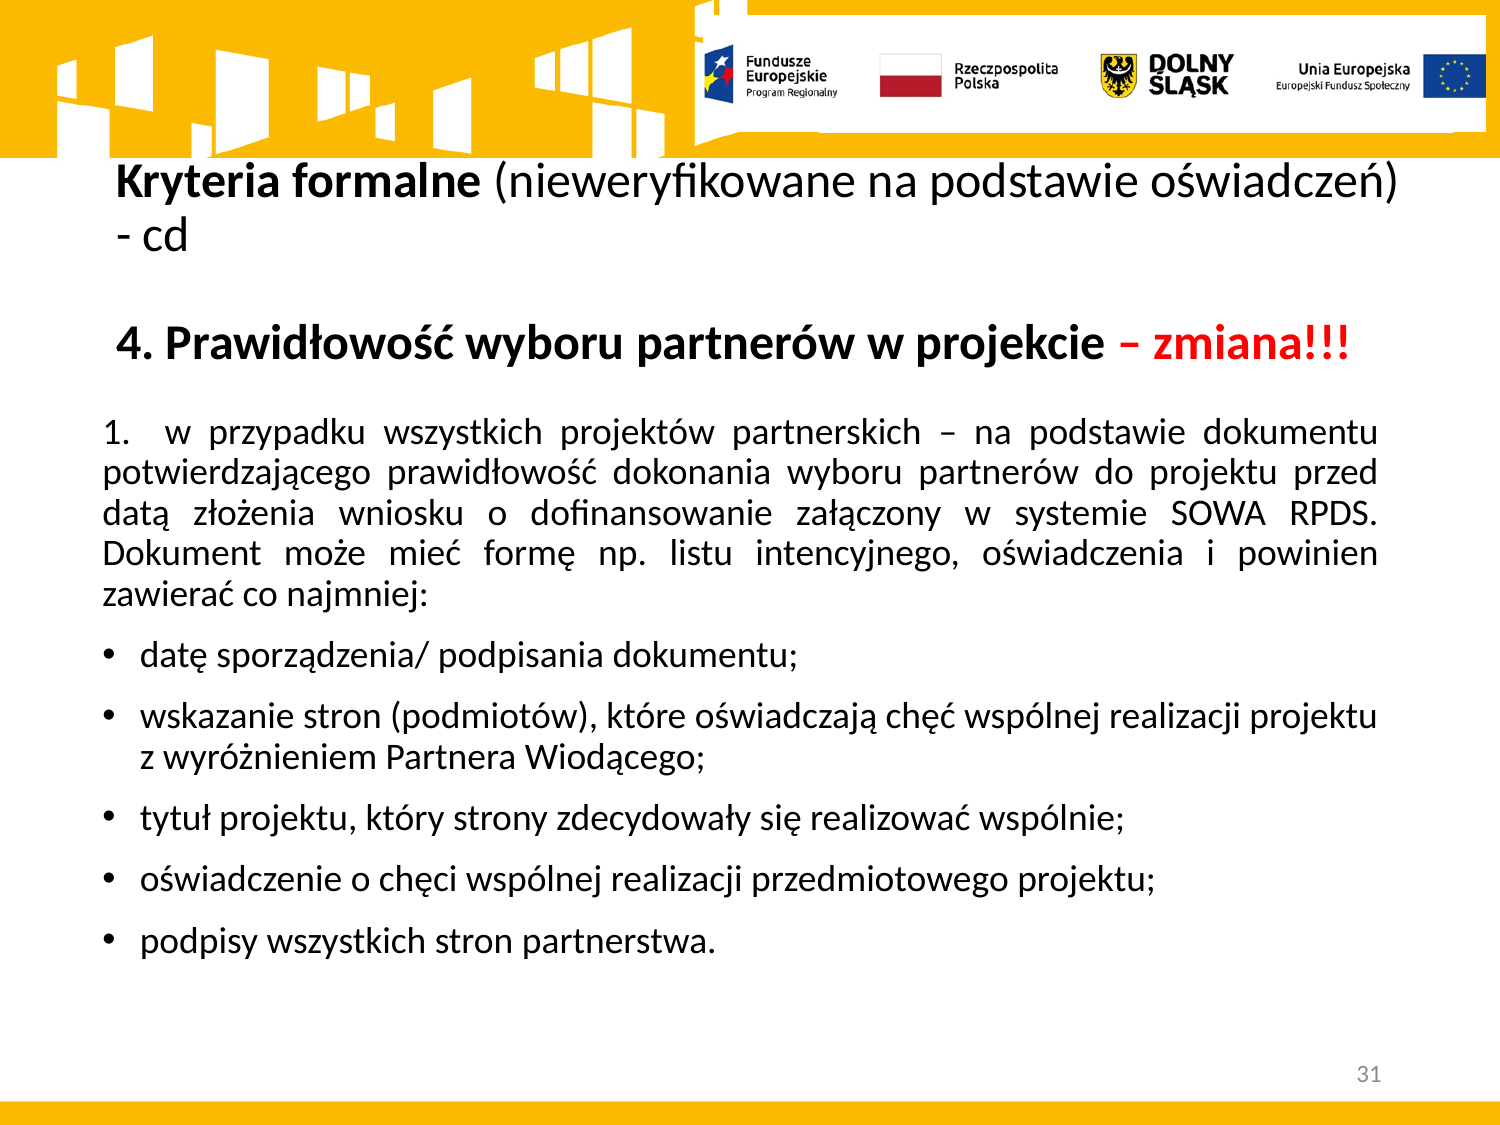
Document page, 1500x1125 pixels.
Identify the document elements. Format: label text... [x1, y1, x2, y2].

title Kryteria formalne (nieweryfikowane na podstawie oświadczeń) - cd 4. Prawidłowość wyboru partnerów w projekcie – zmiana!!! [100, 203, 1430, 268]
picture [0, 0, 1500, 1125]
slide_number 31 [1059, 1042, 1397, 1103]
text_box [790, 0, 1500, 156]
list 1. w przypadku wszystkich projektów partnerskich – na podstawie dokumentu potwierdzającego prawidłowość dokonania wyboru partnerów do projektu przed datą złożenia wniosku o dofinansowanie załączony w systemie SOWA RPDS. Dokument może mieć formę np. listu intencyjnego, oświadczenia i powinien zawierać co najmniej: datę sporządzenia/ podpisania dokumentu; wskazanie stron (podmiotów), które oświadczają chęć wspólnej realizacji projektu z wyróżnieniem Partnera Wiodącego; tytuł projektu, który strony zdecydowały się realizować wspólnie; oświadczenie o chęci wspólnej realizacji przedmiotowego projektu; podpisy wszystkich stron partnerstwa. [87, 267, 1396, 1004]
